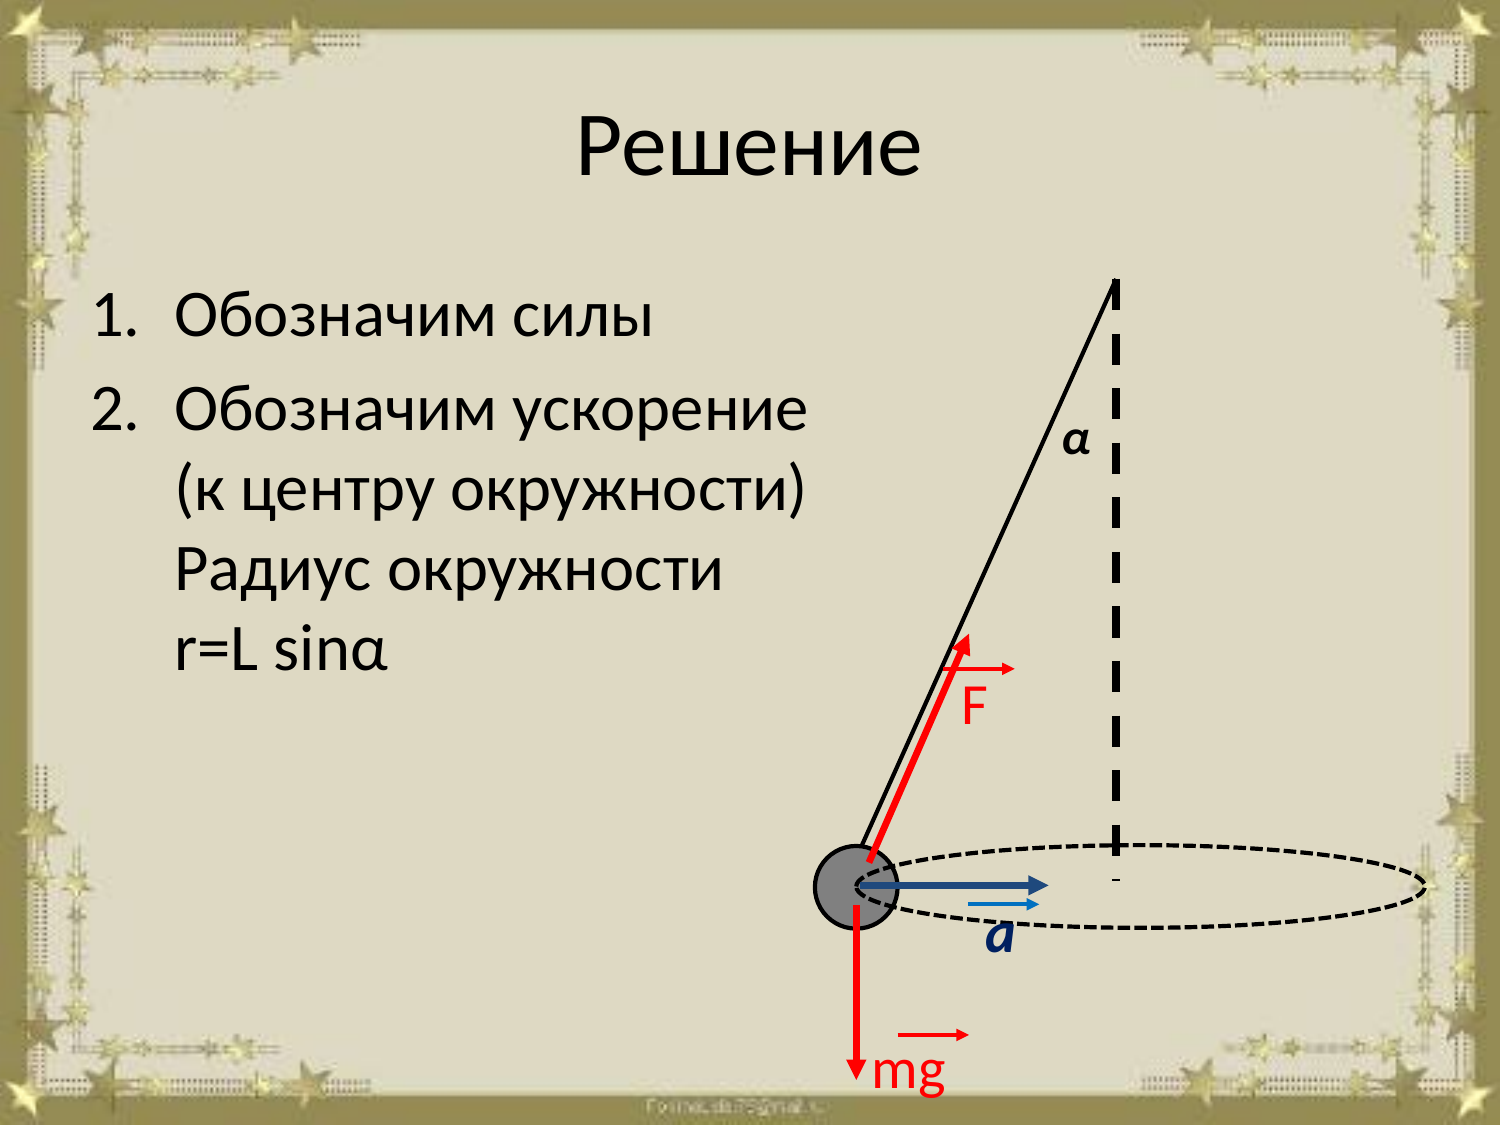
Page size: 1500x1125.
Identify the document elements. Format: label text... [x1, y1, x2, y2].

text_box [855, 278, 1117, 858]
picture [0, 0, 1500, 1125]
text_box mg [856, 1023, 961, 1108]
list Обозначим силы Обозначим ускорение (к центру окружности) Радиус окружности r=L sinα [75, 262, 833, 1005]
text_box [812, 844, 894, 931]
text_box [854, 843, 1427, 930]
title Решение [75, 45, 1425, 233]
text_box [868, 633, 970, 863]
text_box a [971, 893, 1032, 902]
text_box a [971, 912, 1032, 972]
